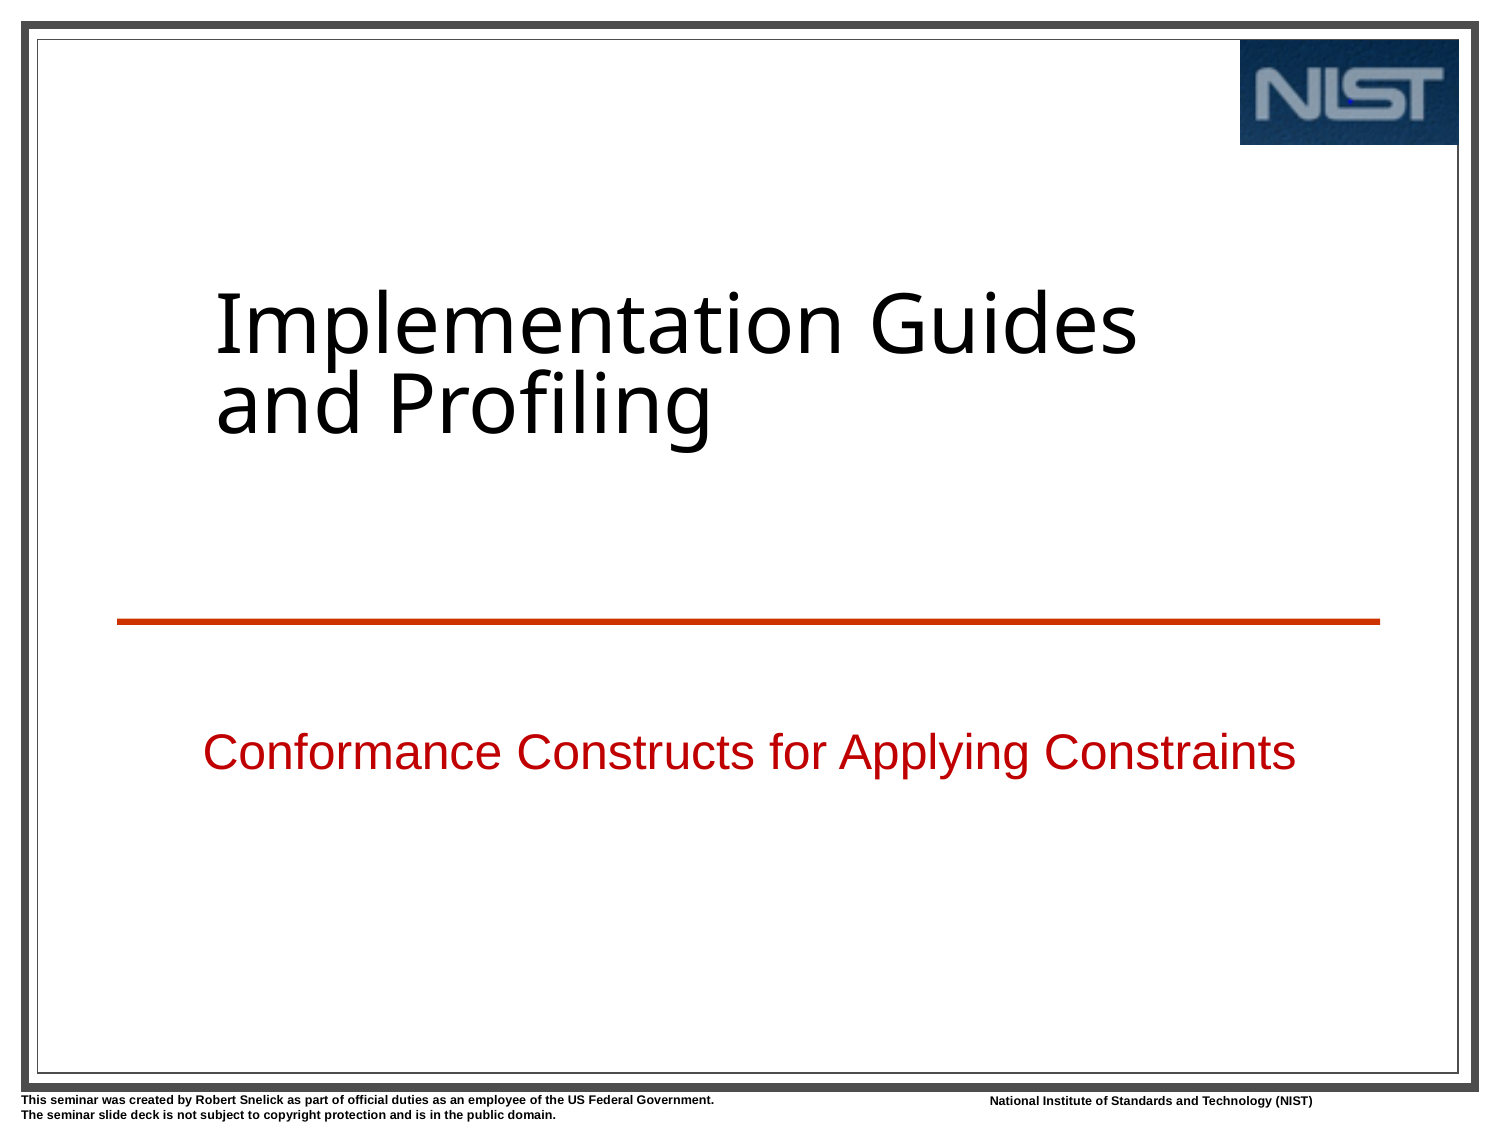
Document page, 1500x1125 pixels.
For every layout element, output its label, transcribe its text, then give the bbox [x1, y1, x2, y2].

picture [1240, 40, 1459, 145]
title Implementation Guides and Profiling [199, 137, 1313, 558]
text_box Conformance Constructs for Applying Constraints [112, 712, 1388, 788]
